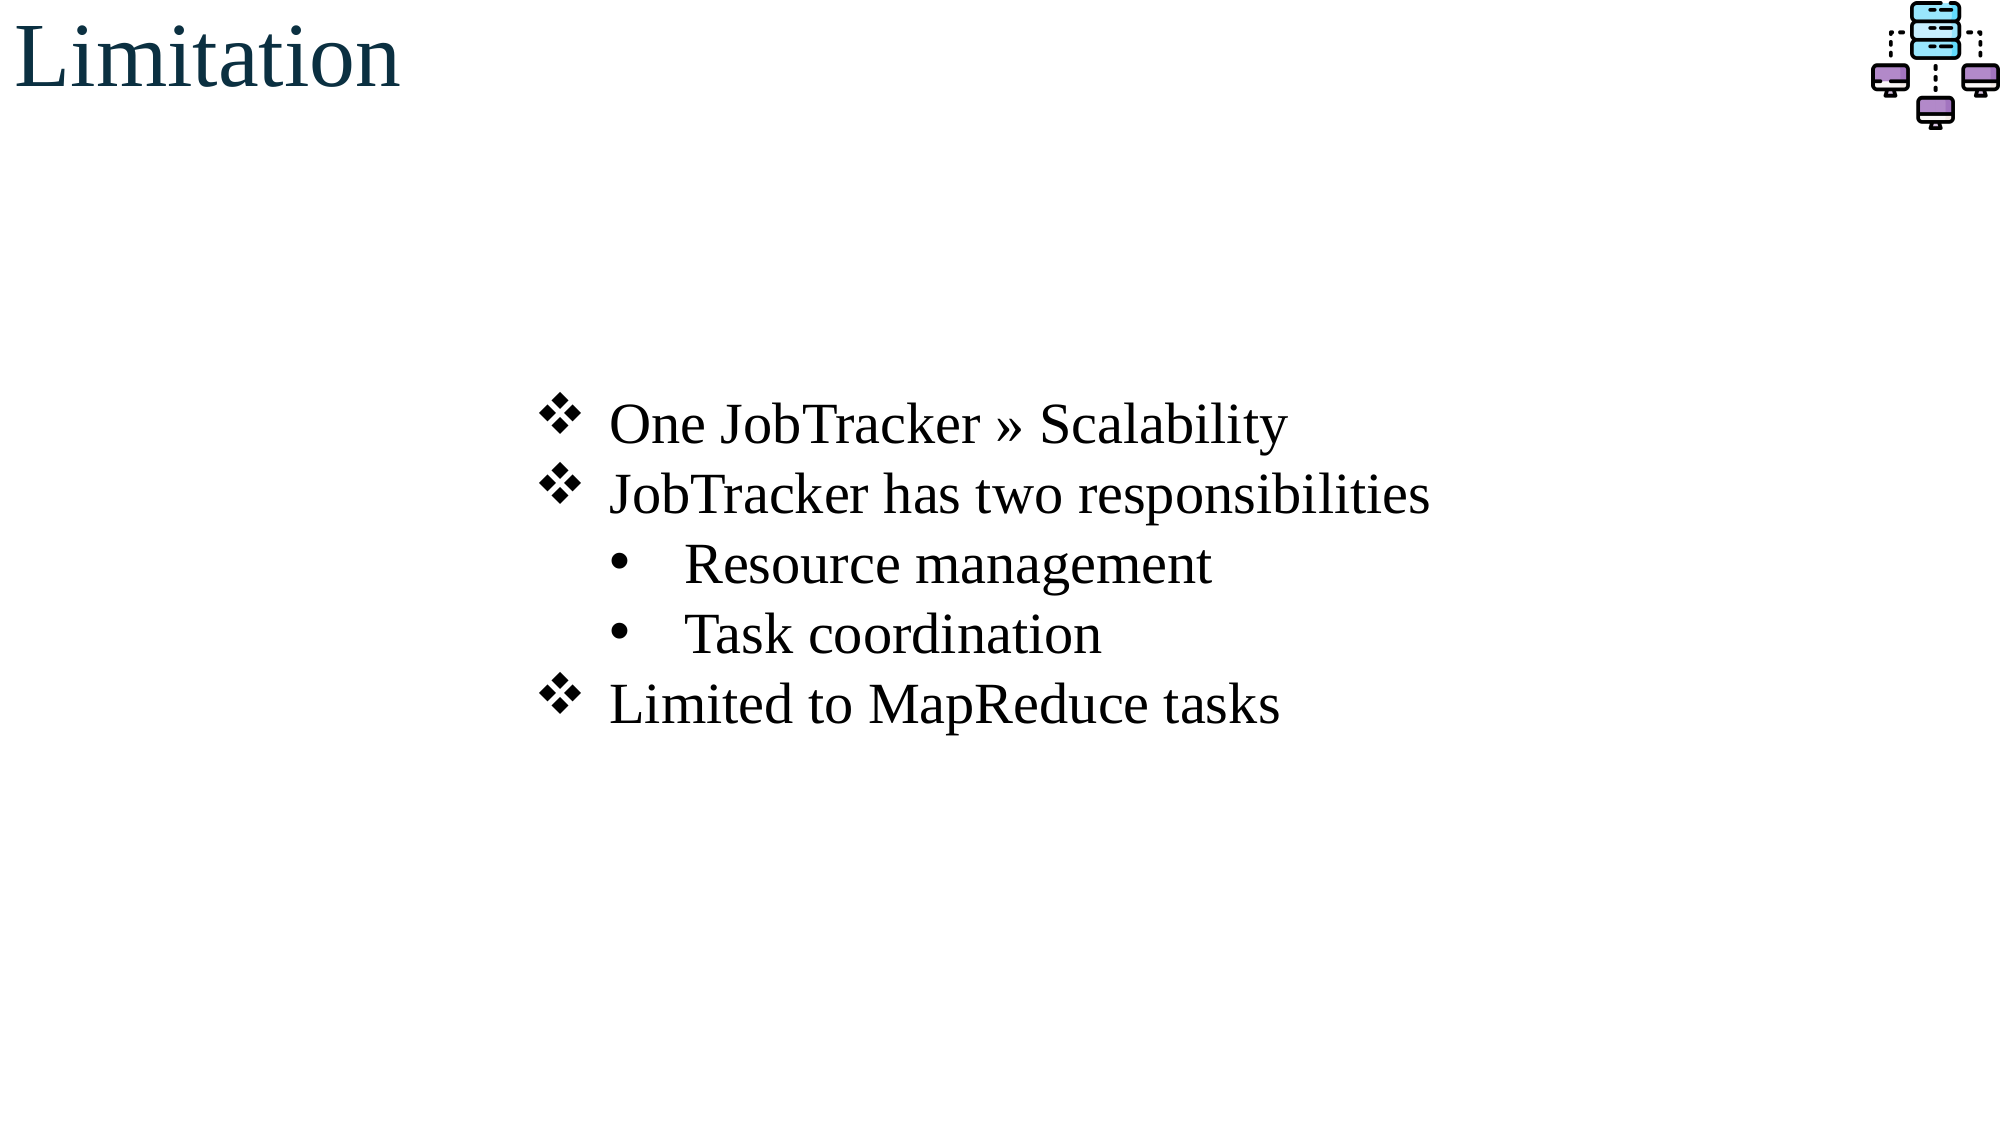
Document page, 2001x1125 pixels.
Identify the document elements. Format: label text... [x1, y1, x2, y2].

text_box Limitation [0, 0, 478, 216]
picture [1871, 1, 2000, 131]
text_box One JobTracker » Scalability JobTracker has two responsibilities Resource management Task coordination Limited to MapReduce tasks [519, 378, 1481, 743]
